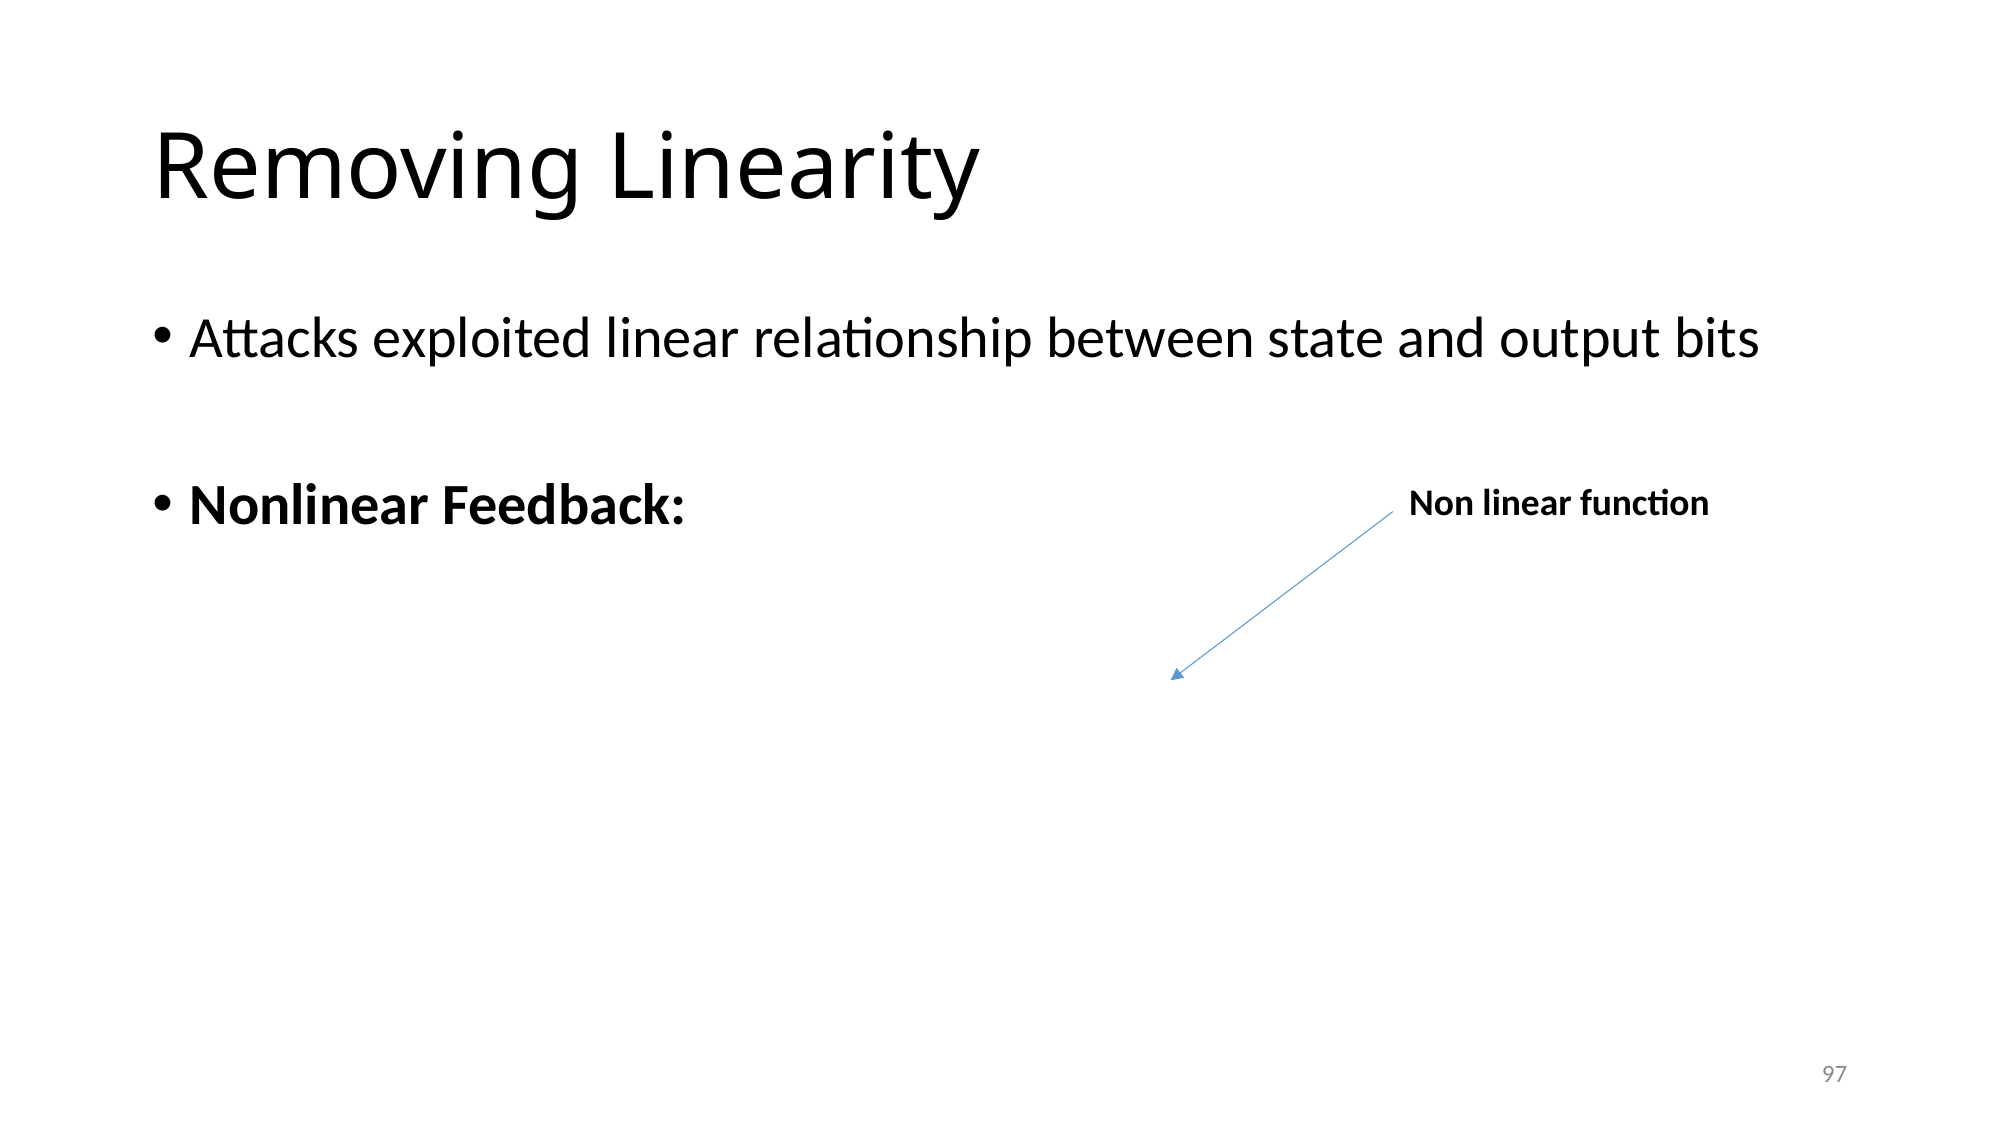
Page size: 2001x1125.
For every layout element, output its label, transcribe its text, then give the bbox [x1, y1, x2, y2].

text_box Non linear function [1394, 470, 1726, 530]
slide_number 97 [1412, 1042, 1863, 1103]
title Removing Linearity [137, 59, 1863, 278]
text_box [1170, 511, 1393, 681]
